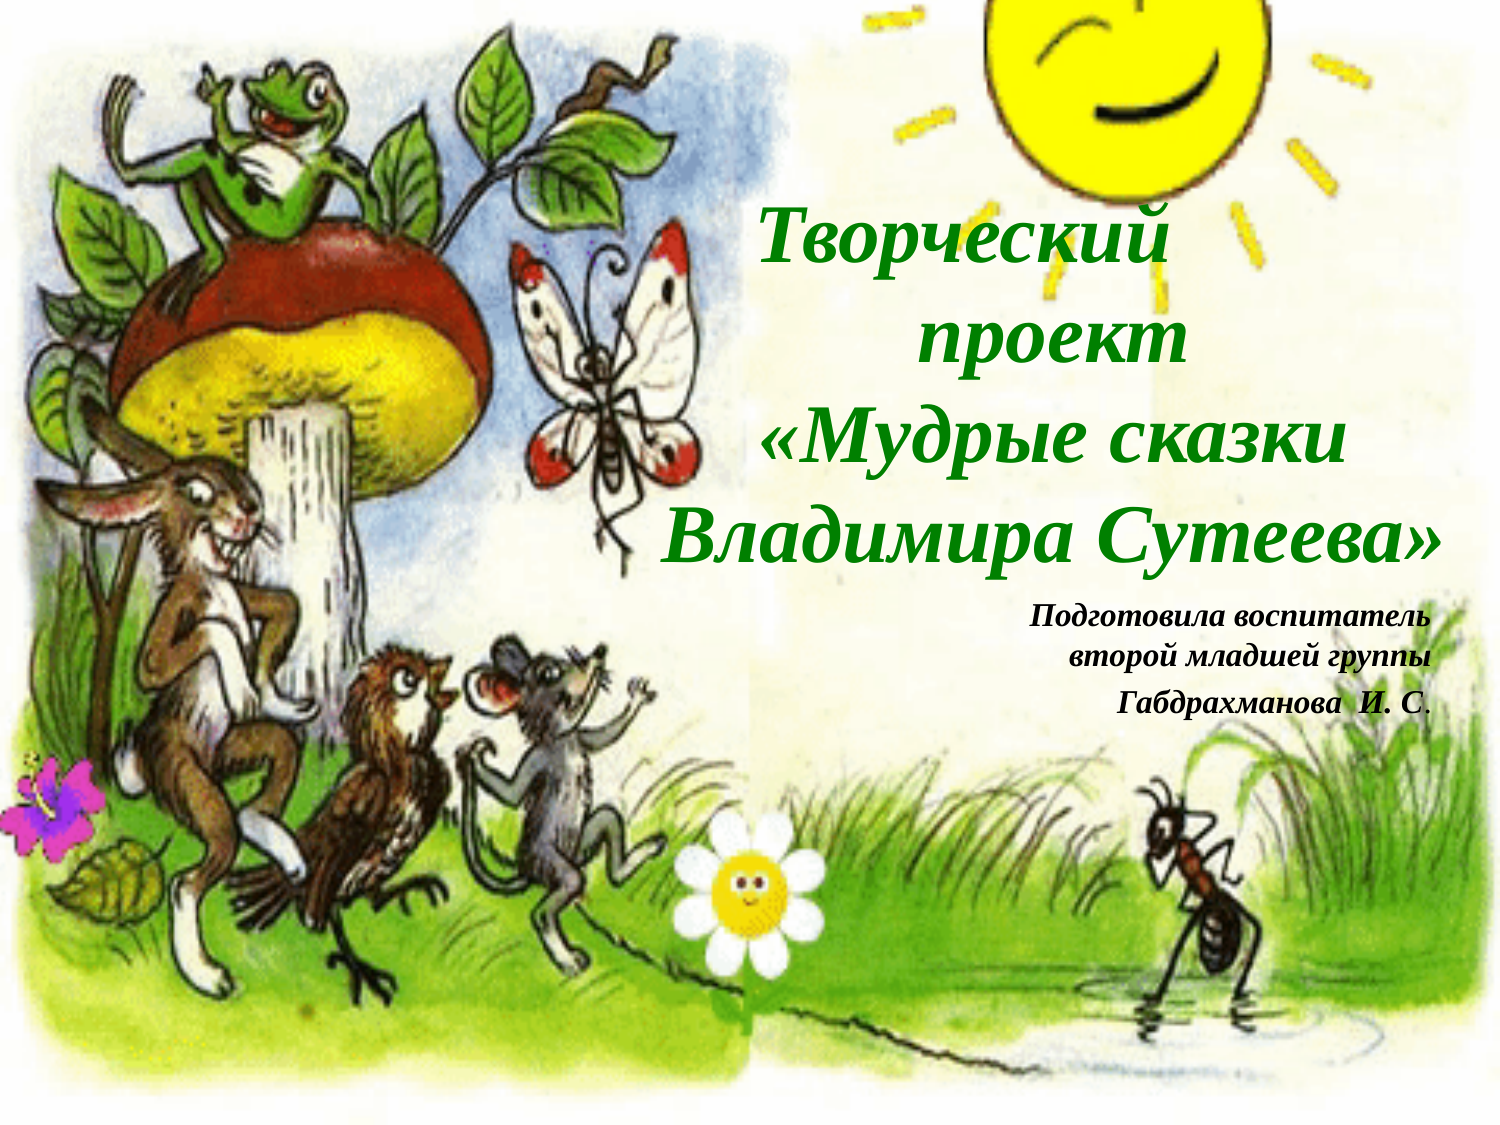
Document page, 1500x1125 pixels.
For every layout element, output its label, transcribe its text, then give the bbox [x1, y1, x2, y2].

picture [0, 0, 1500, 1125]
subtitle Подготовила воспитатель второй младшей группы Габдрахманова И. С. [962, 586, 1447, 925]
title Творческий проект «Мудрые сказки Владимира Сутеева» [431, 90, 1471, 669]
